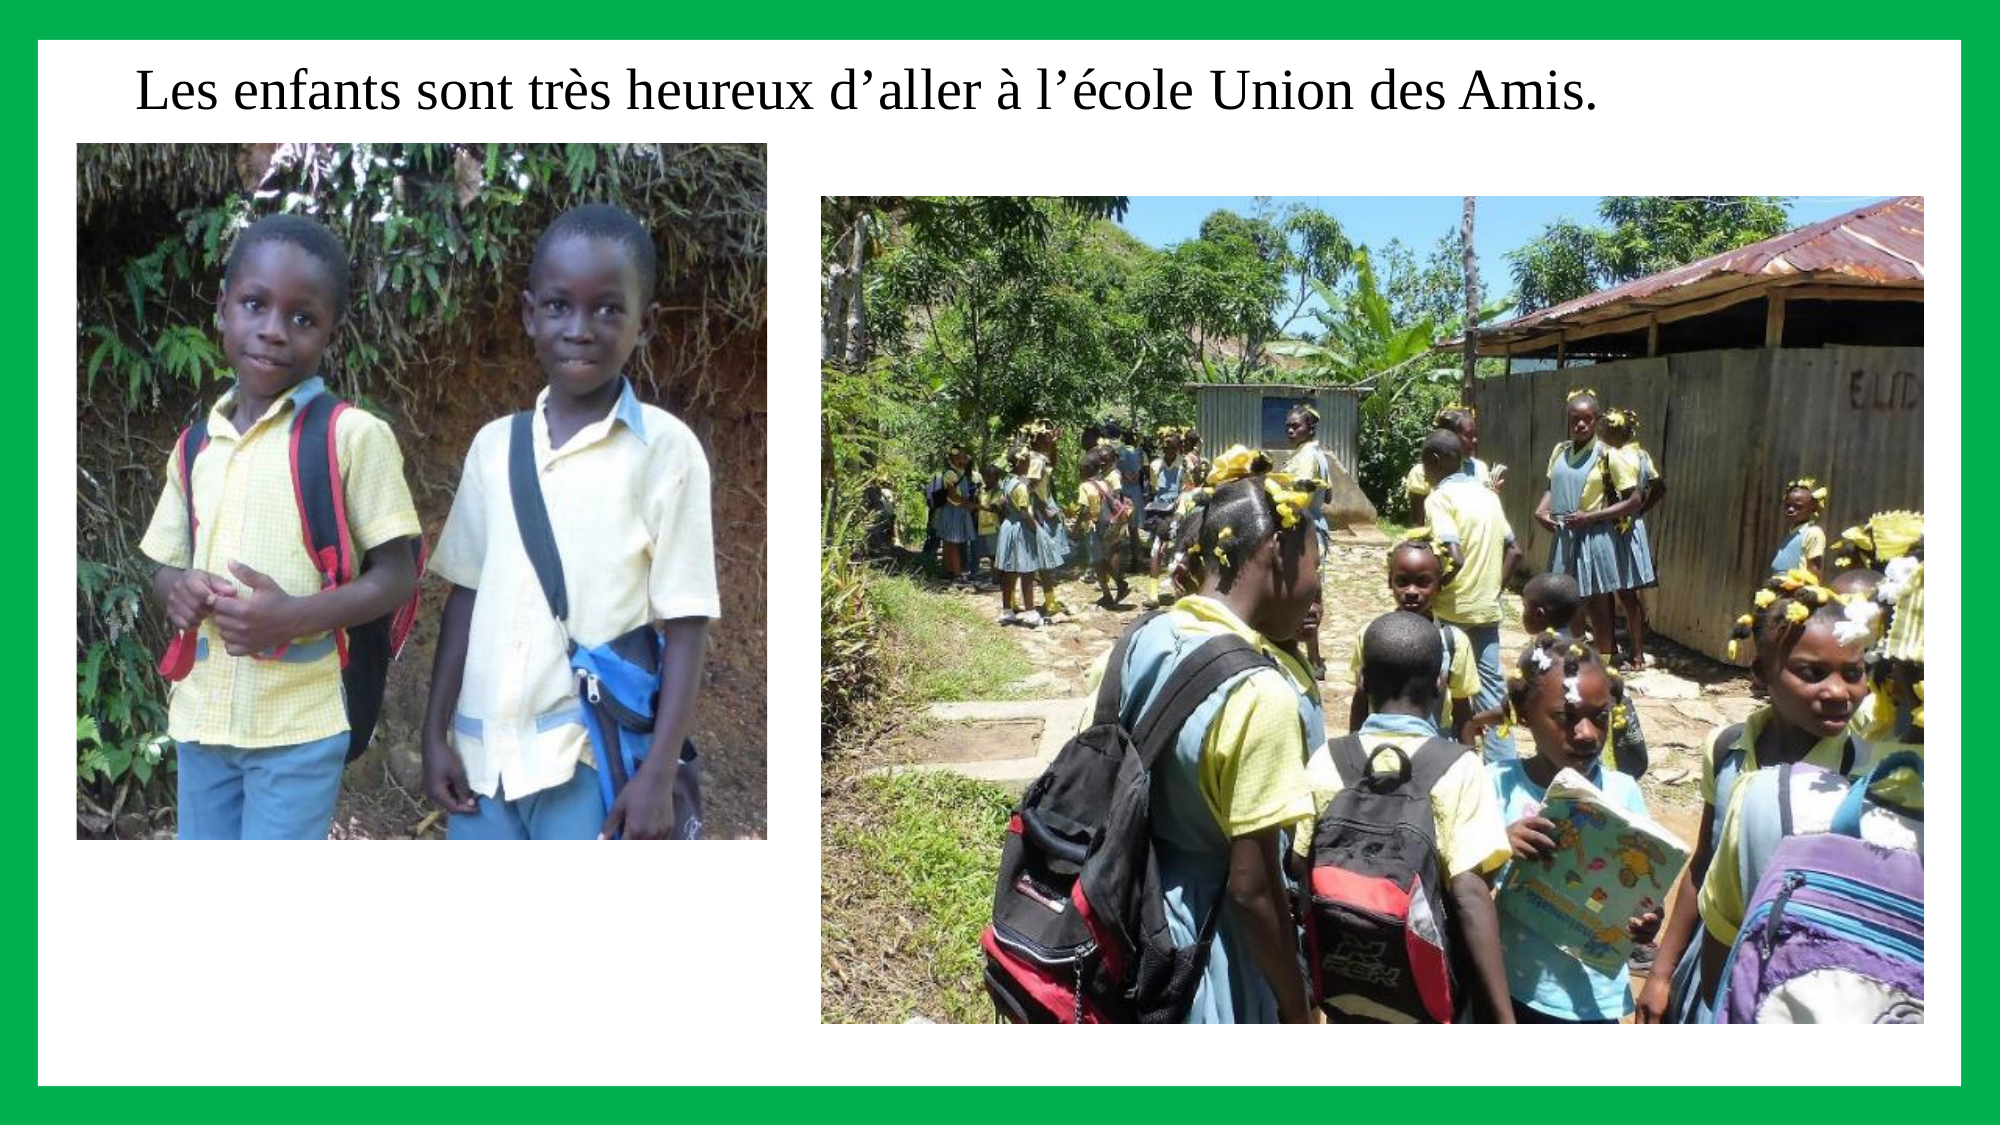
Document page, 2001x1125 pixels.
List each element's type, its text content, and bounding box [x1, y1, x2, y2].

text_box Les enfants sont très heureux d’aller à l’école Union des Amis. [120, 43, 1633, 129]
picture [76, 143, 768, 840]
picture [821, 196, 1924, 1024]
